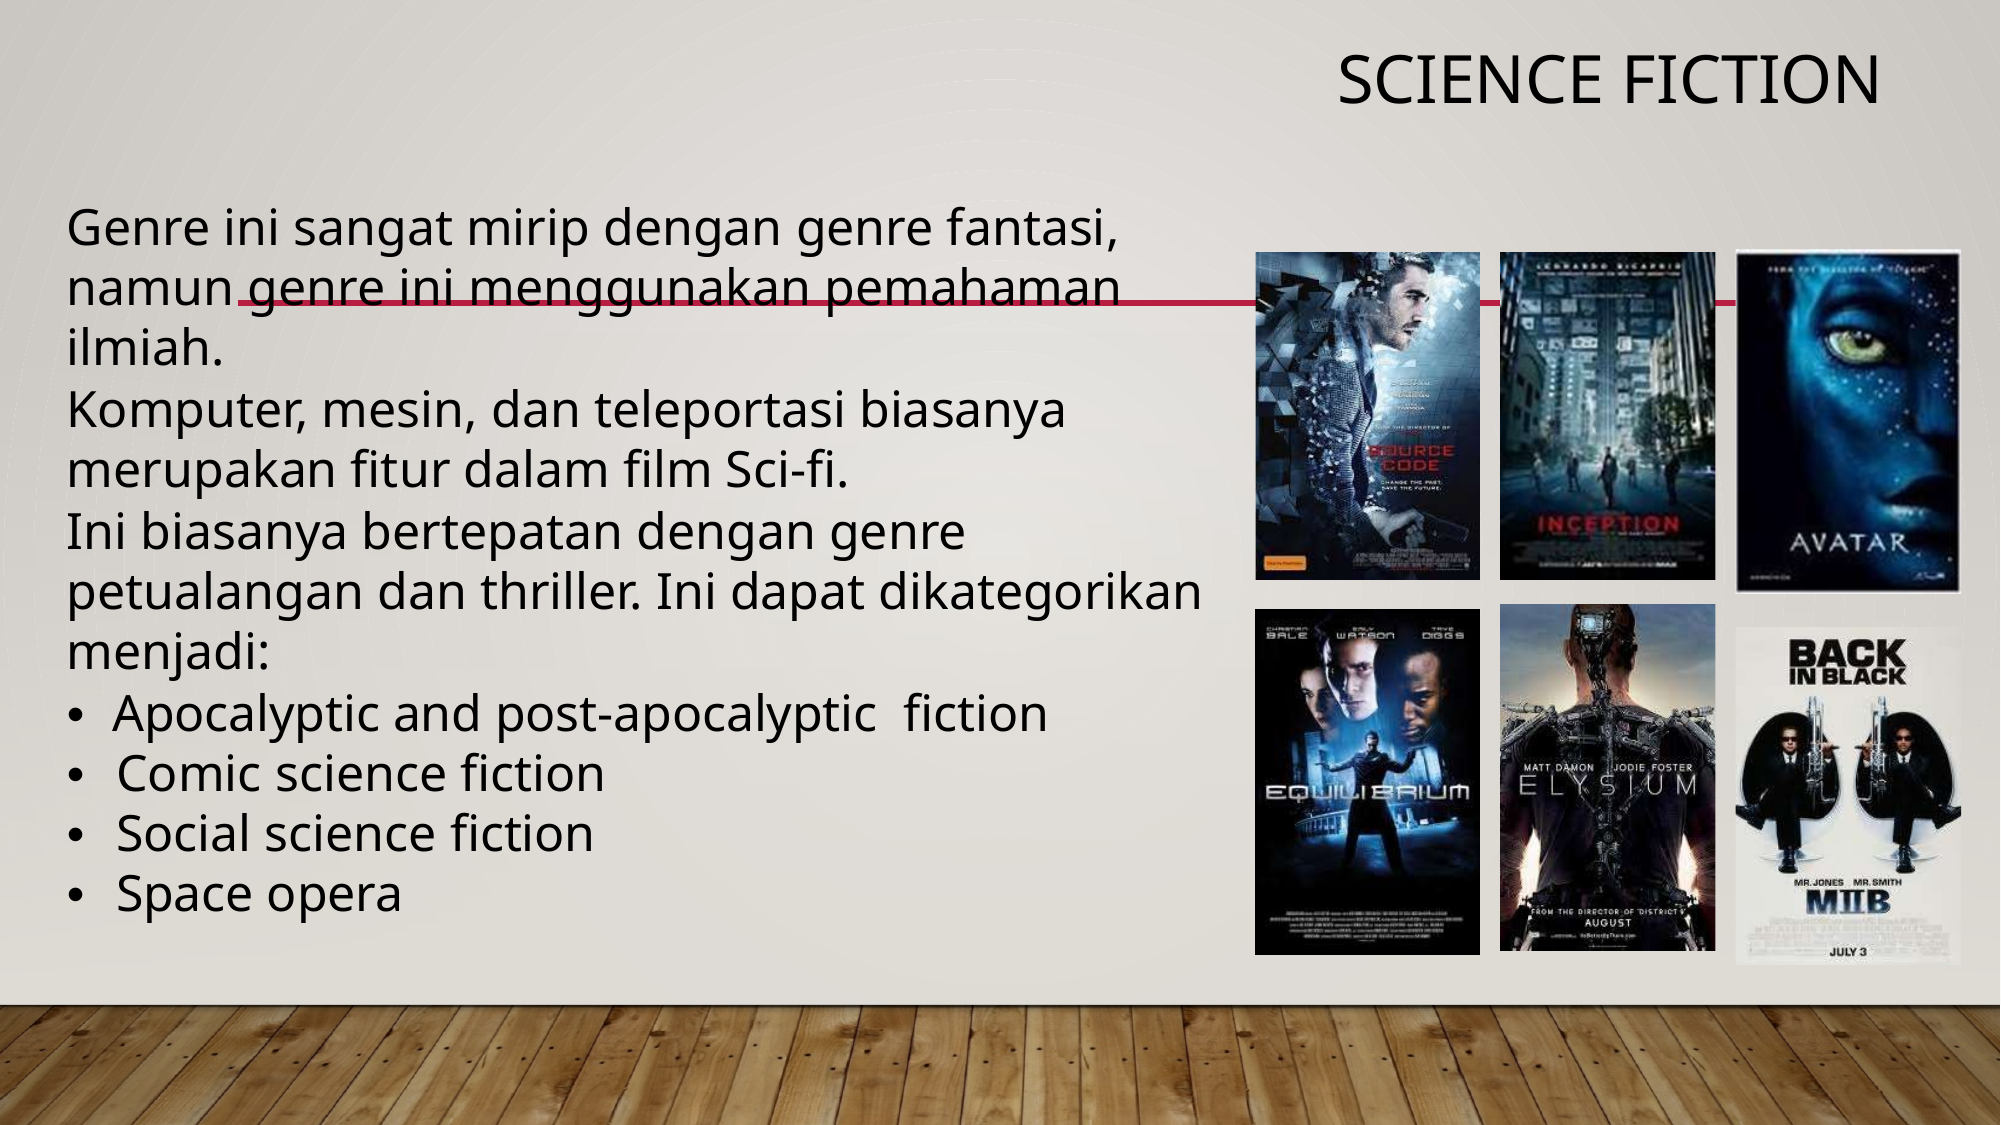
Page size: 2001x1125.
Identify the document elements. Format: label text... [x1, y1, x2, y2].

text_box [1255, 609, 1480, 955]
text_box [1735, 249, 1962, 594]
text_box Genre ini sangat mirip dengan genre fantasi, namun genre ini menggunakan pemahaman ilmiah. Komputer, mesin, dan teleportasi biasanya merupakan fitur dalam film Sci-fi. Ini biasanya bertepatan dengan genre petualangan dan thriller. Ini dapat dikategorikan menjadi: • Apocalyptic and post-apocalyptic fiction • Comic science fiction • Social science fiction • Space opera [64, 193, 1313, 922]
text_box [1313, 252, 1480, 580]
text_box [1500, 604, 1716, 951]
text_box [1500, 252, 1716, 580]
picture [0, 1005, 2000, 1125]
text_box [1735, 627, 1962, 965]
title SCIENCE FICTION [275, 34, 1937, 225]
